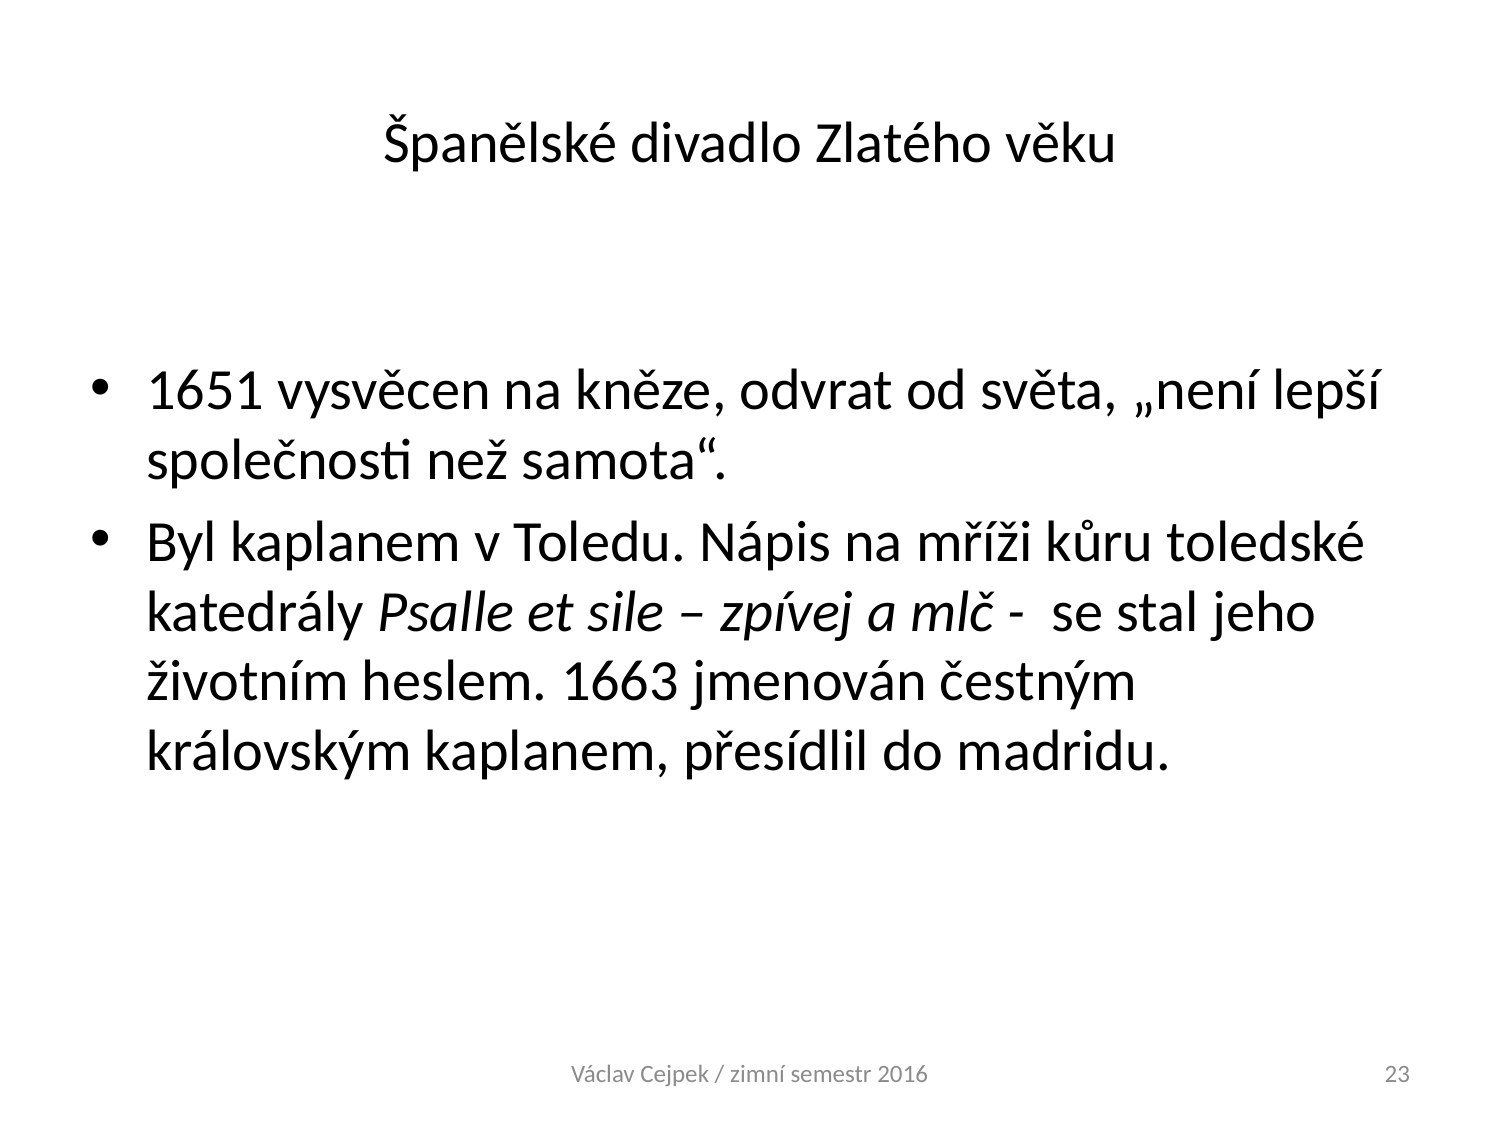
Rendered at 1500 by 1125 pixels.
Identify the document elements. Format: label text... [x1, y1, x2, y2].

footer Václav Cejpek / zimní semestr 2016 [512, 1042, 988, 1103]
slide_number 23 [1074, 1042, 1425, 1103]
title Španělské divadlo Zlatého věku [75, 45, 1425, 233]
list 1651 vysvěcen na kněze, odvrat od světa, „není lepší společnosti než samota“. Byl kaplanem v Toledu. Nápis na mříži kůru toledské katedrály Psalle et sile – zpívej a mlč - se stal jeho životním heslem. 1663 jmenován čestným královským kaplanem, přesídlil do madridu. [75, 262, 1425, 1005]
